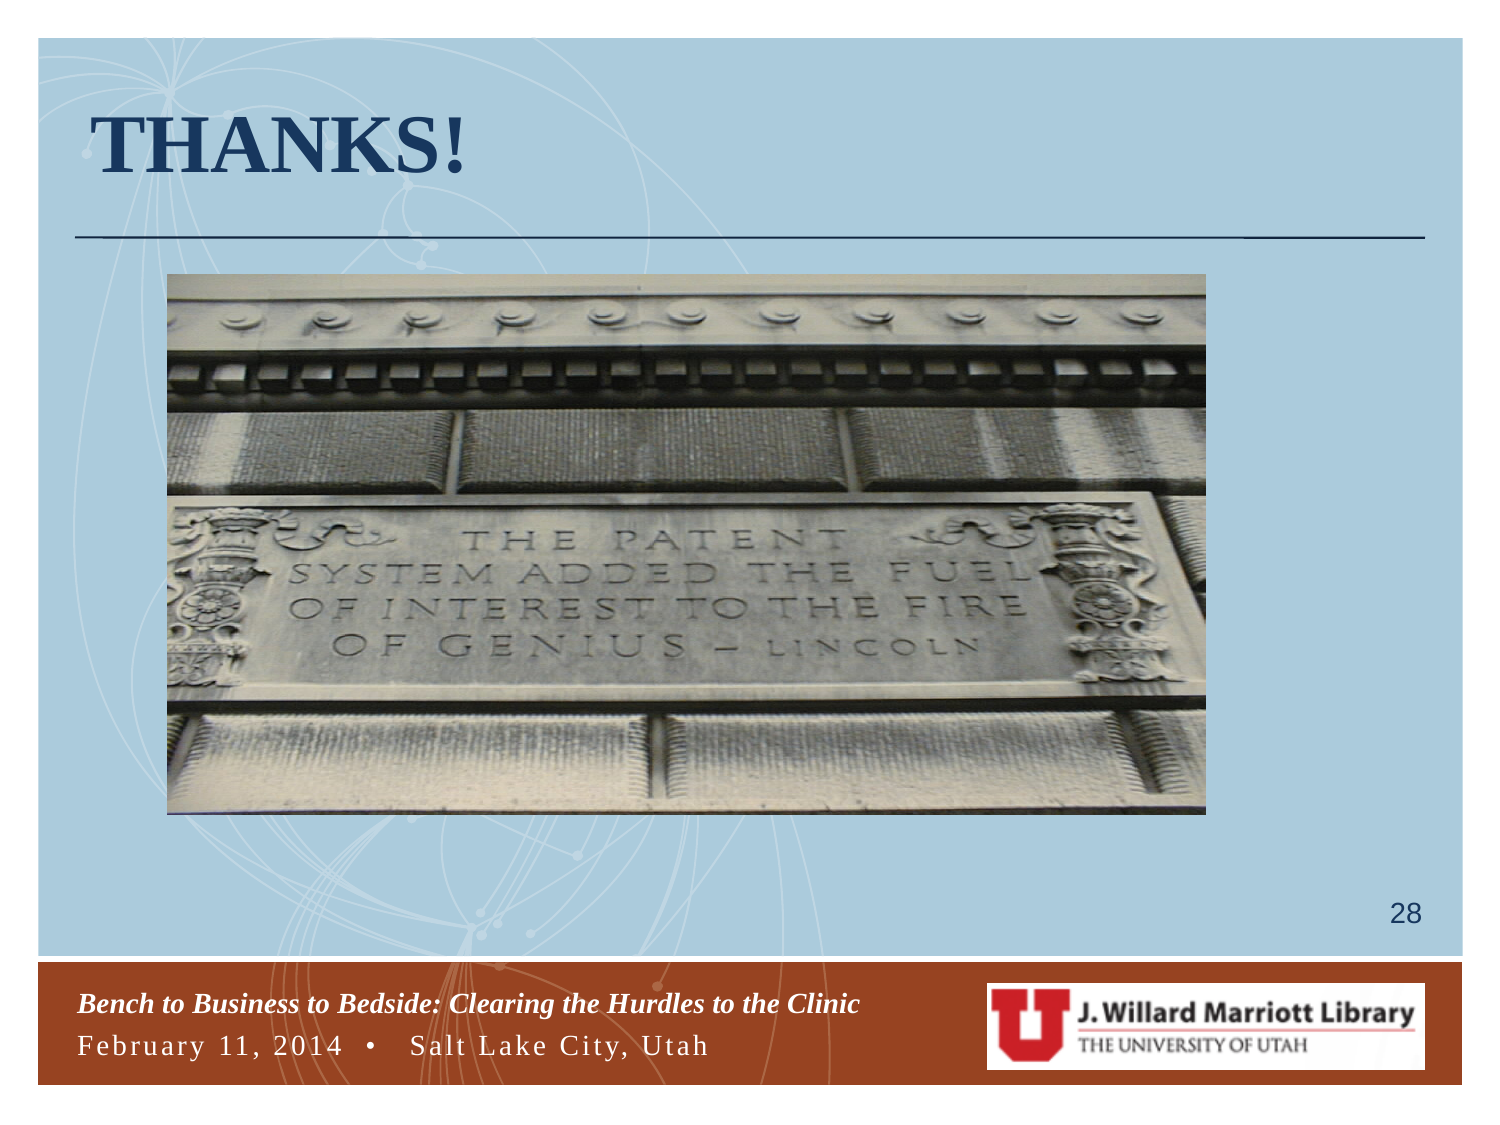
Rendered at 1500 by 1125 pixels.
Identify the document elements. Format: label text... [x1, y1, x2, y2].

title THANKS! [75, 45, 1425, 233]
picture [167, 274, 1206, 815]
picture [987, 983, 1426, 1070]
